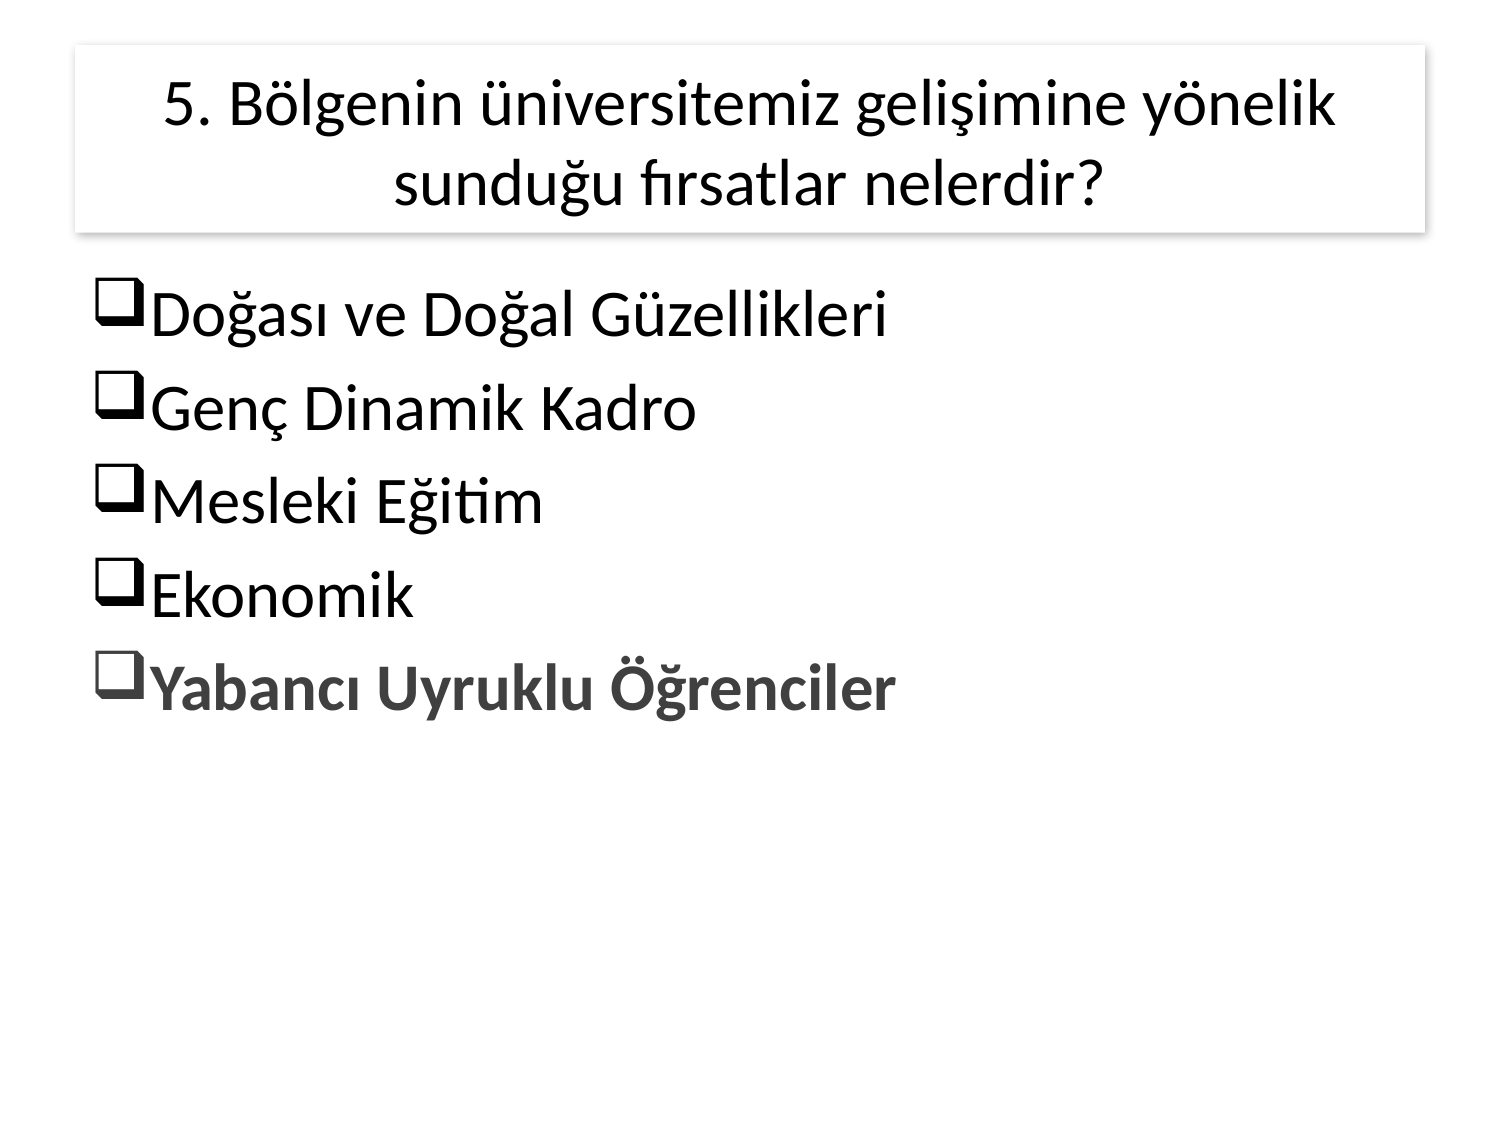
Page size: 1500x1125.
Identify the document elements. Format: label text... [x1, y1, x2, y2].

title 5. Bölgenin üniversitemiz gelişimine yönelik sunduğu fırsatlar nelerdir? [73, 43, 1427, 235]
list Doğası ve Doğal Güzellikleri Genç Dinamik Kadro Mesleki Eğitim Ekonomik Yabancı Uyruklu Öğrenciler [75, 262, 1425, 1005]
